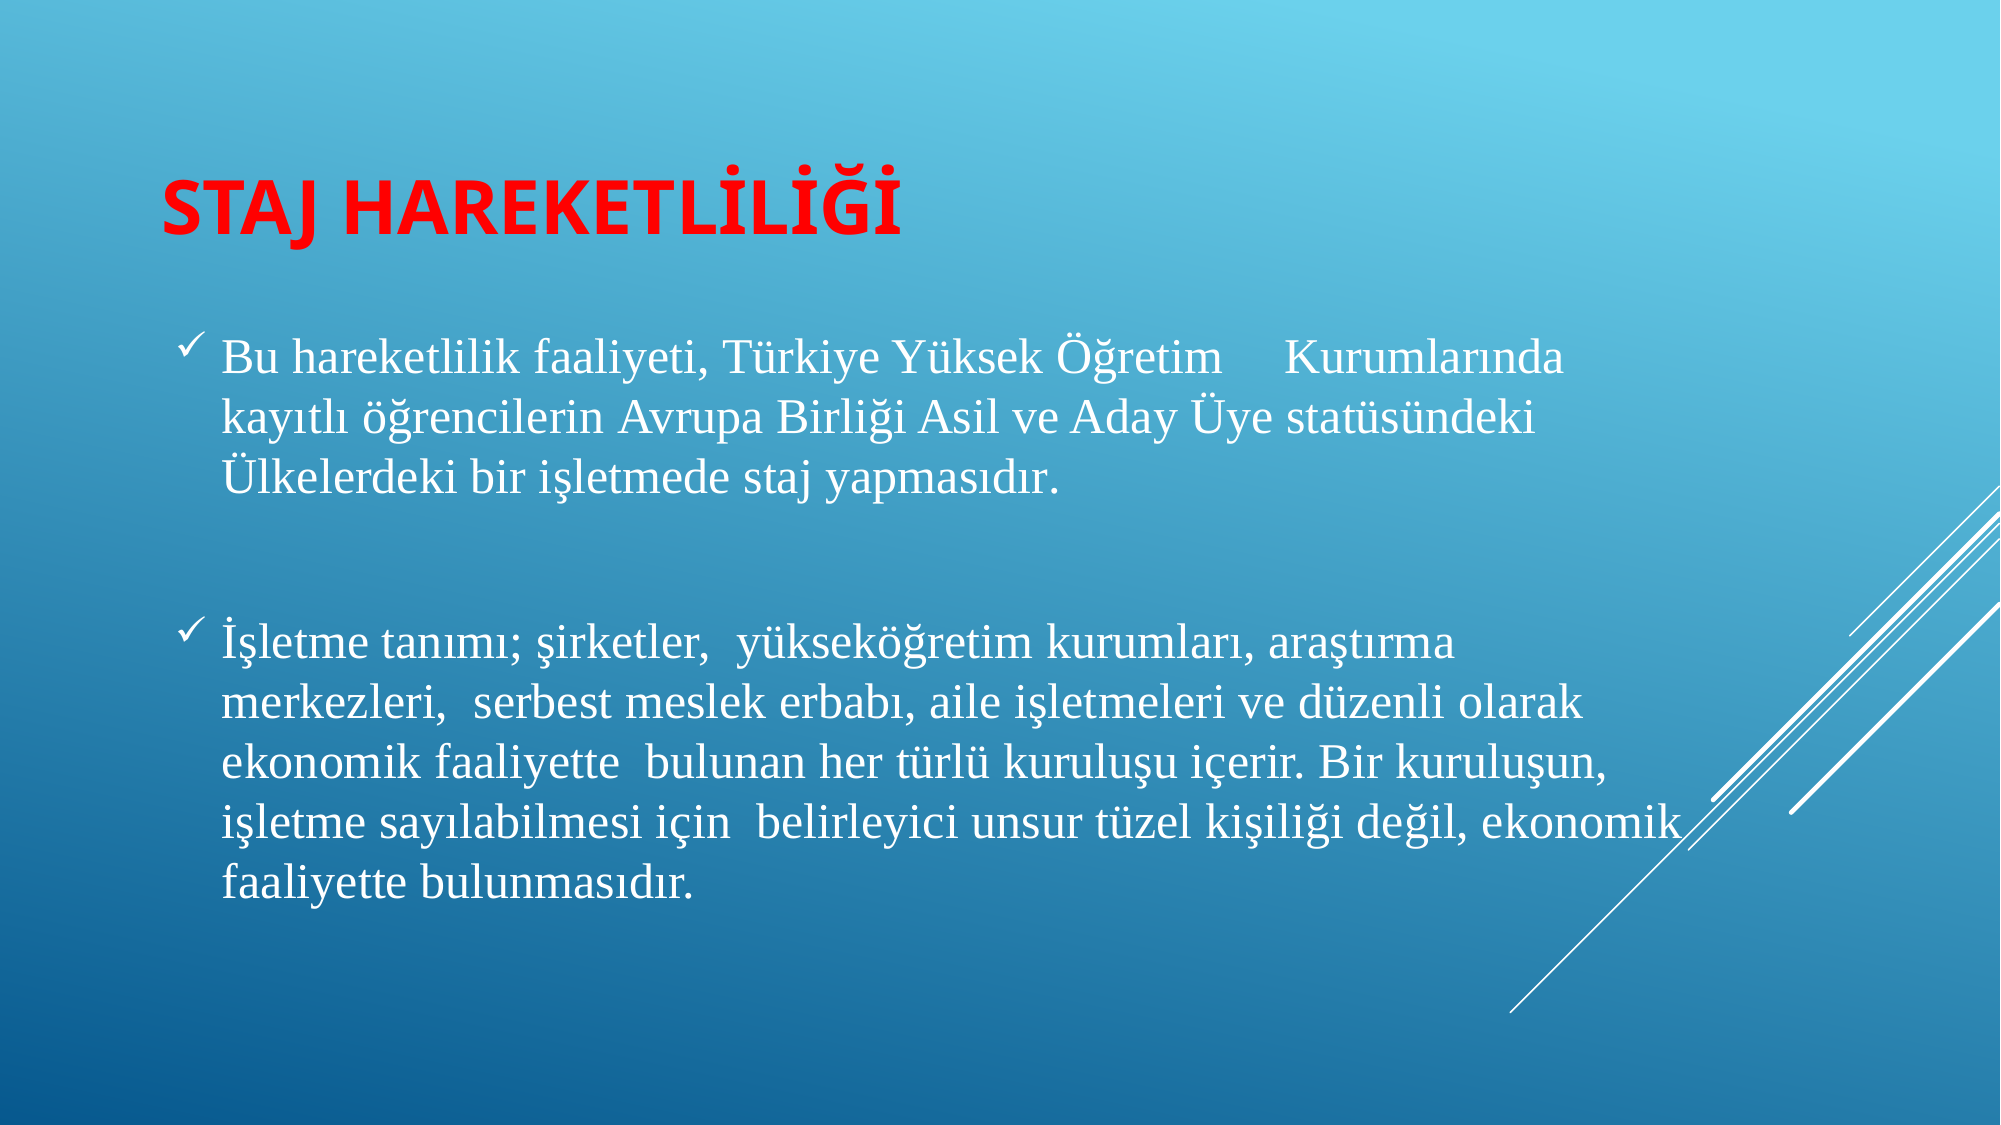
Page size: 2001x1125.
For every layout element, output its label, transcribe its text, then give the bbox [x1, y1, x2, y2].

list Bu hareketlilik faaliyeti, Türkiye Yüksek Öğretim Kurumlarında kayıtlı öğrencilerin Avrupa Birliği Asil ve Aday Üye statüsündeki Ülkelerdeki bir işletmede staj yapmasıdır. İşletme tanımı; şirketler, yükseköğretim kurumları, araştırma merkezleri, serbest meslek erbabı, aile işletmeleri ve düzenli olarak ekonomik faaliyette bulunan her türlü kuruluşu içerir. Bir kuruluşun, işletme sayılabilmesi için belirleyici unsur tüzel kişiliği değil, ekonomik faaliyette bulunmasıdır. [159, 310, 1709, 1063]
title STAJ HAREKETLİLİĞİ [146, 114, 1547, 295]
